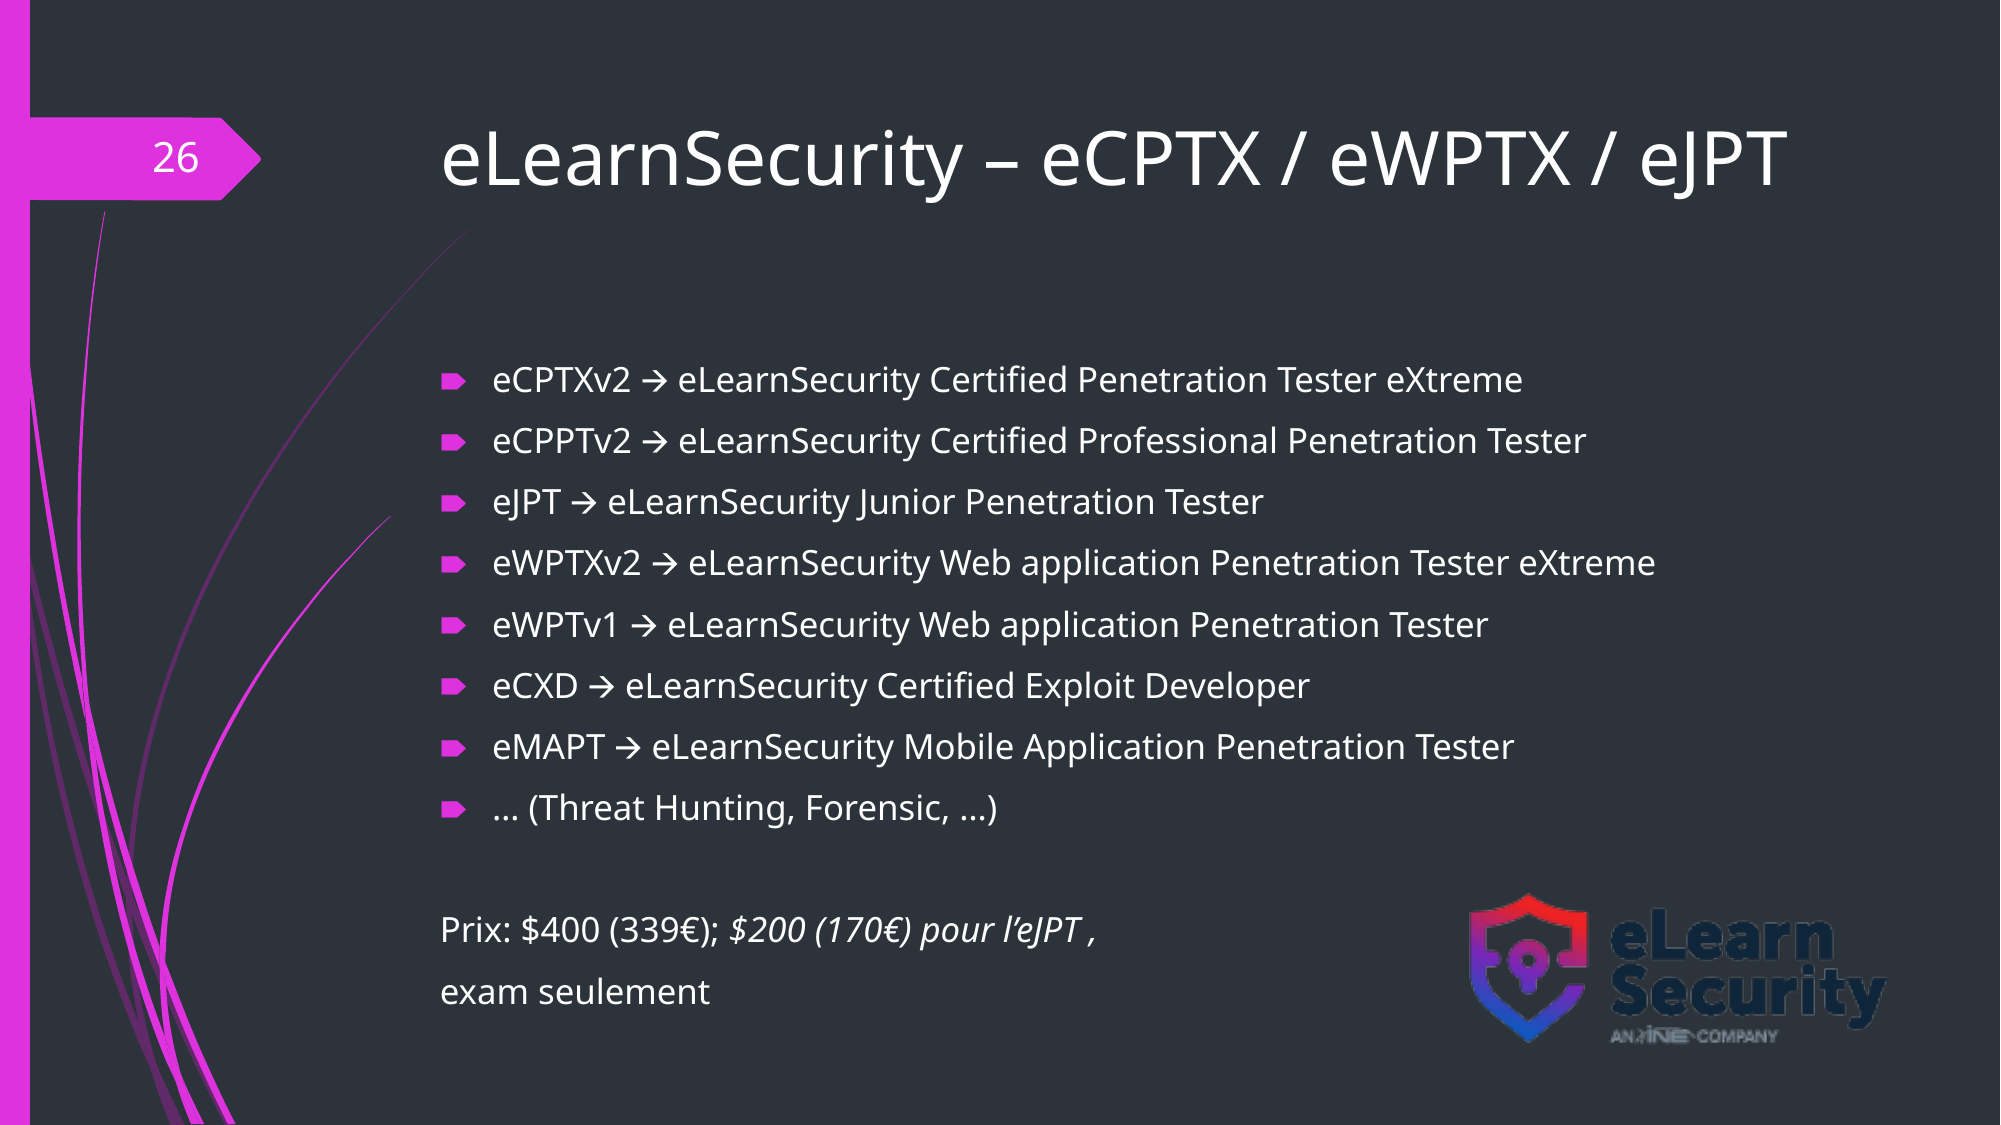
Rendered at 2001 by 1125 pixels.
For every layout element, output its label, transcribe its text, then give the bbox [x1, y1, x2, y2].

title eLearnSecurity – eCPTX / eWPTX / eJPT [425, 102, 1888, 313]
list eCPTXv2 🡪 eLearnSecurity Certified Penetration Tester eXtreme eCPPTv2 🡪 eLearnSecurity Certified Professional Penetration Tester eJPT 🡪 eLearnSecurity Junior Penetration Tester eWPTXv2 🡪 eLearnSecurity Web application Penetration Tester eXtreme eWPTv1 🡪 eLearnSecurity Web application Penetration Tester eCXD 🡪 eLearnSecurity Certified Exploit Developer eMAPT 🡪 eLearnSecurity Mobile Application Penetration Tester … (Threat Hunting, Forensic, …) Prix: $400 (339€); $200 (170€) pour l’eJPT , exam seulement [424, 350, 1888, 1023]
slide_number ‹#› [87, 129, 216, 190]
picture [1468, 890, 1888, 1050]
